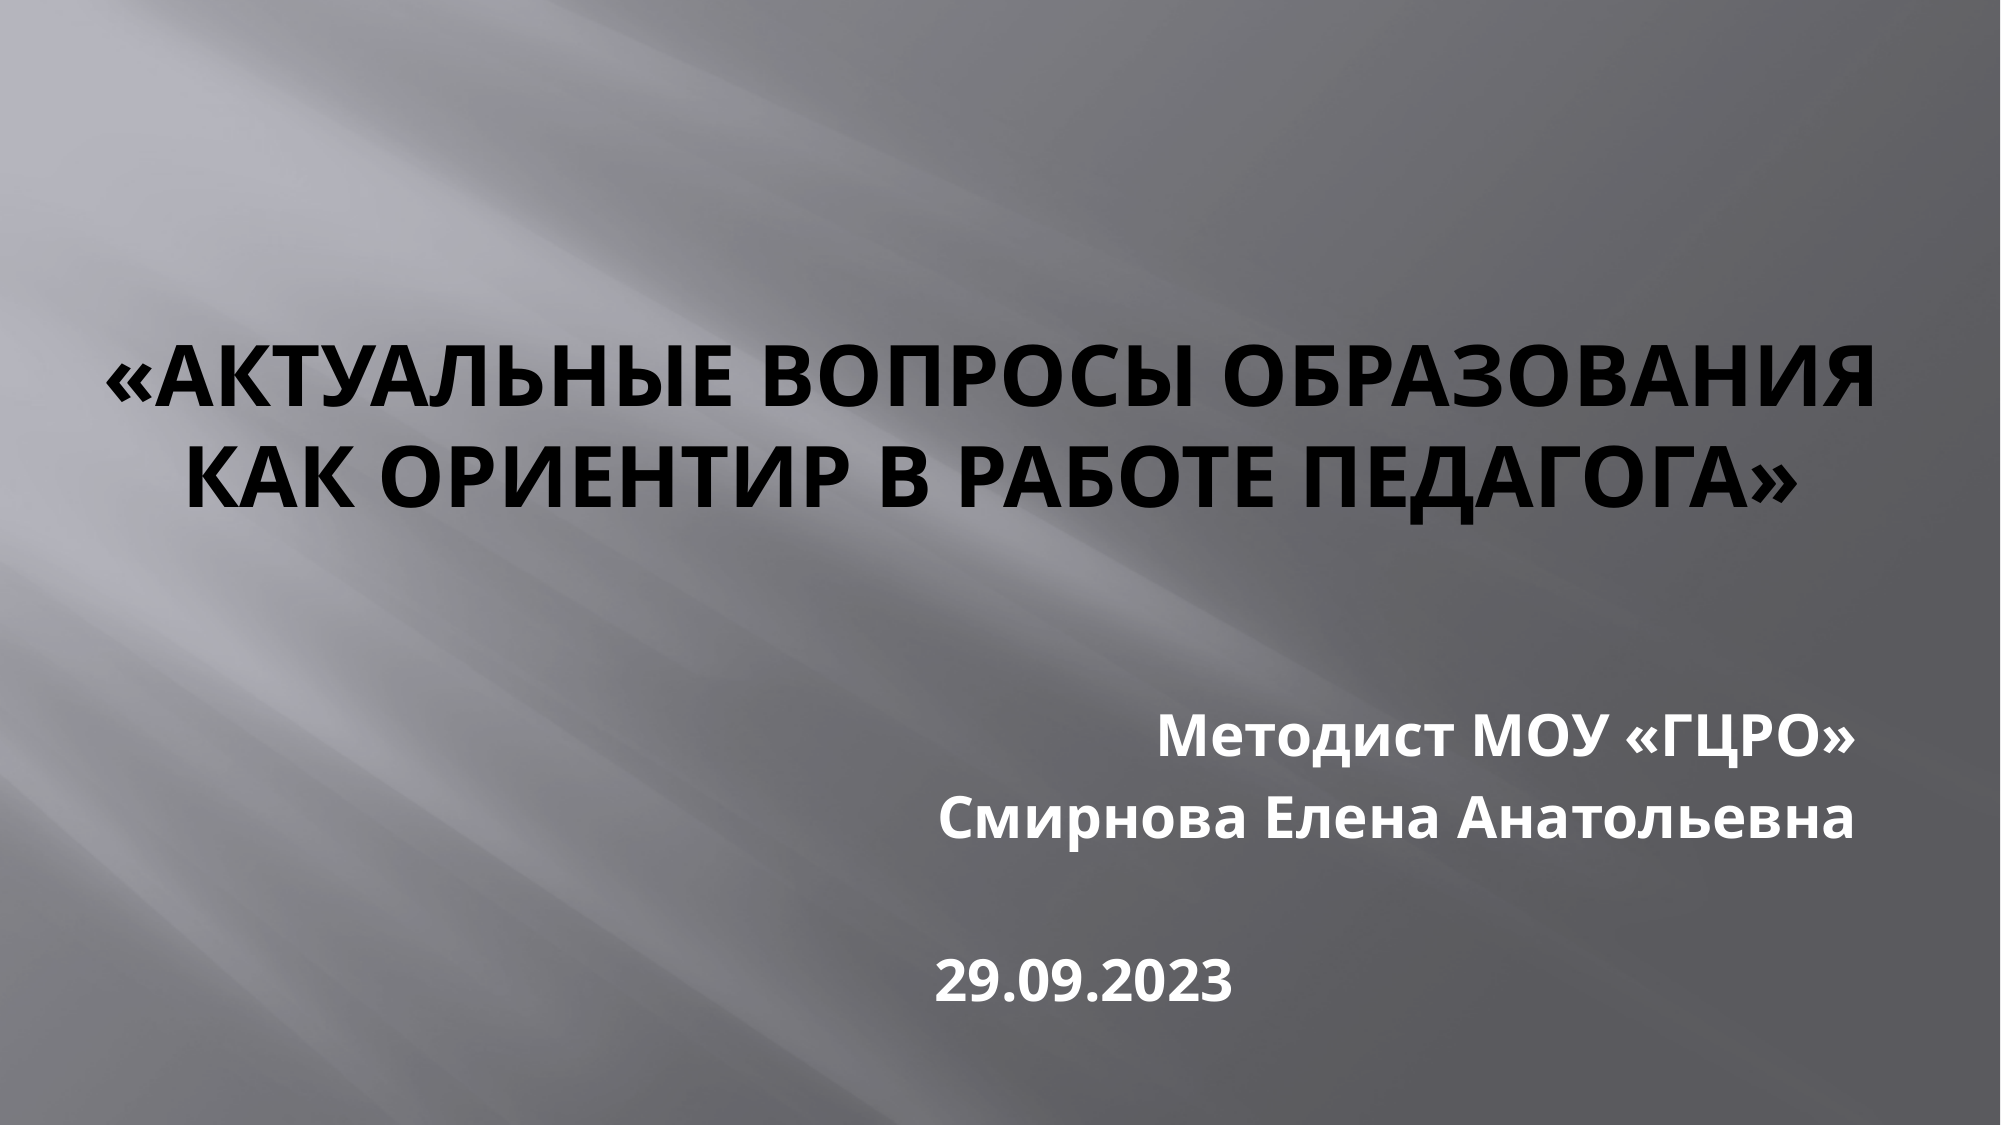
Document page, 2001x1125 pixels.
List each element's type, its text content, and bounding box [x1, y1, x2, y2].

subtitle Методист МОУ «ГЦРО» Смирнова Елена Анатольевна 29.09.2023 [296, 691, 1873, 911]
title «Актуальные вопросы образования как ориентир в работе педагога» [92, 224, 1893, 525]
